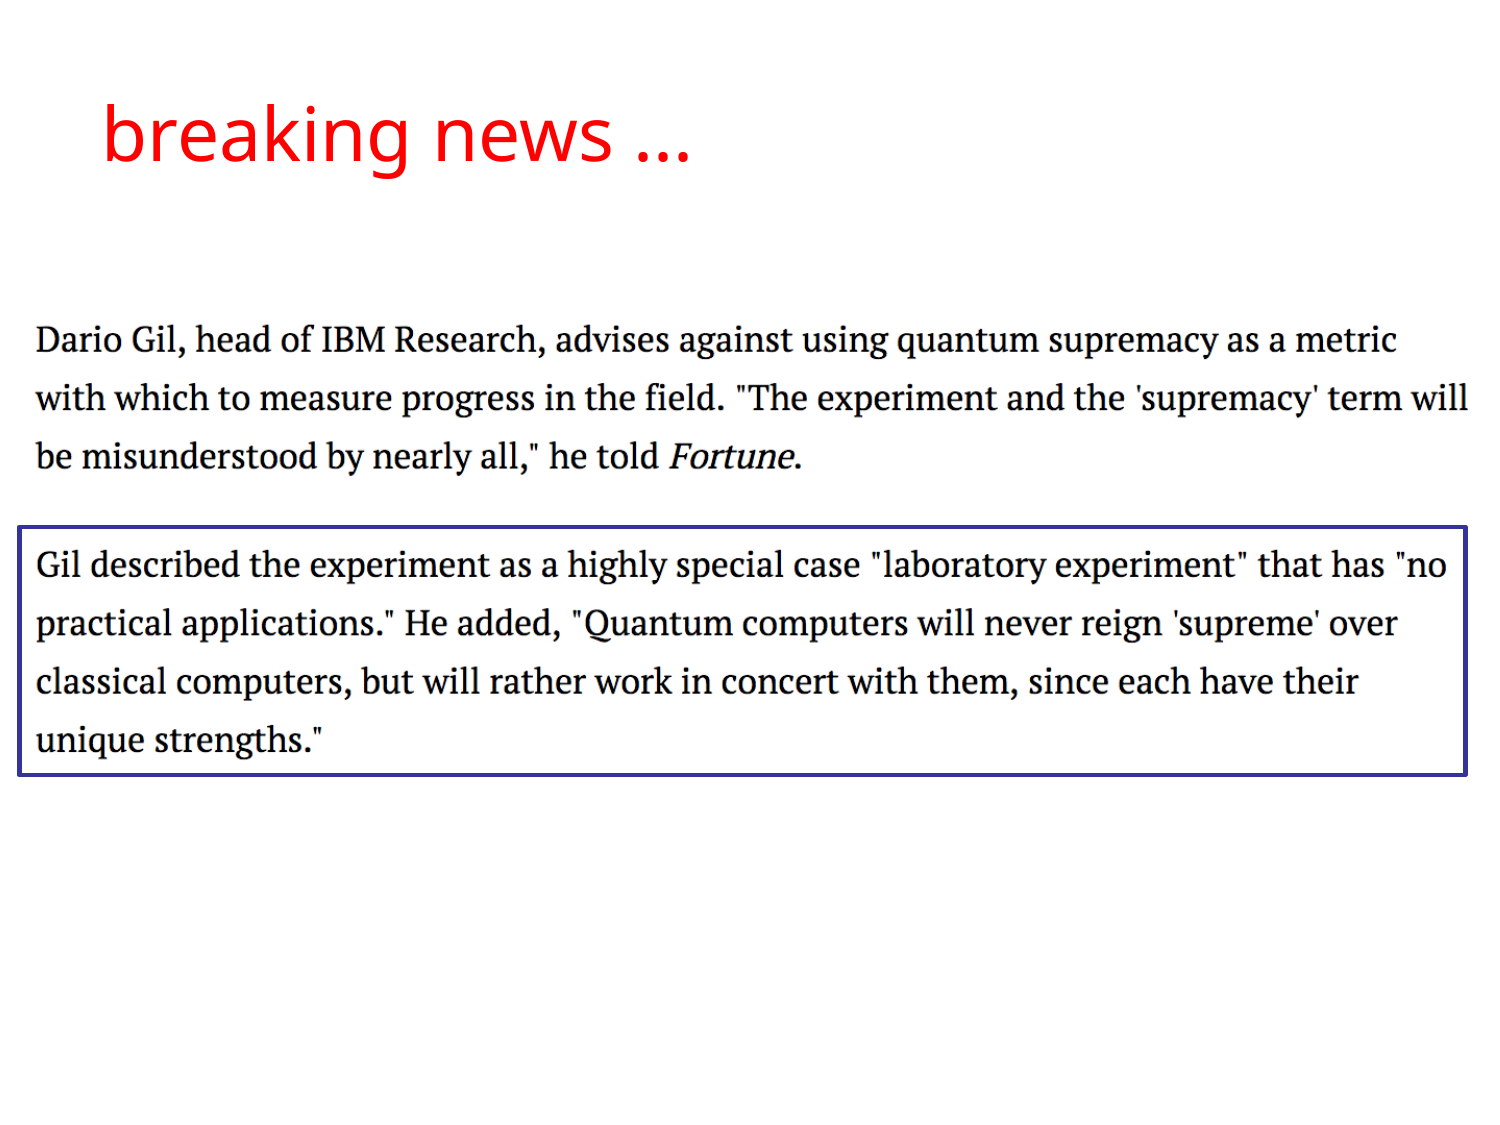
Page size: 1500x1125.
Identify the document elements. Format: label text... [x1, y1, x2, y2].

picture [18, 290, 1495, 776]
text_box breaking news ... [64, 78, 750, 185]
